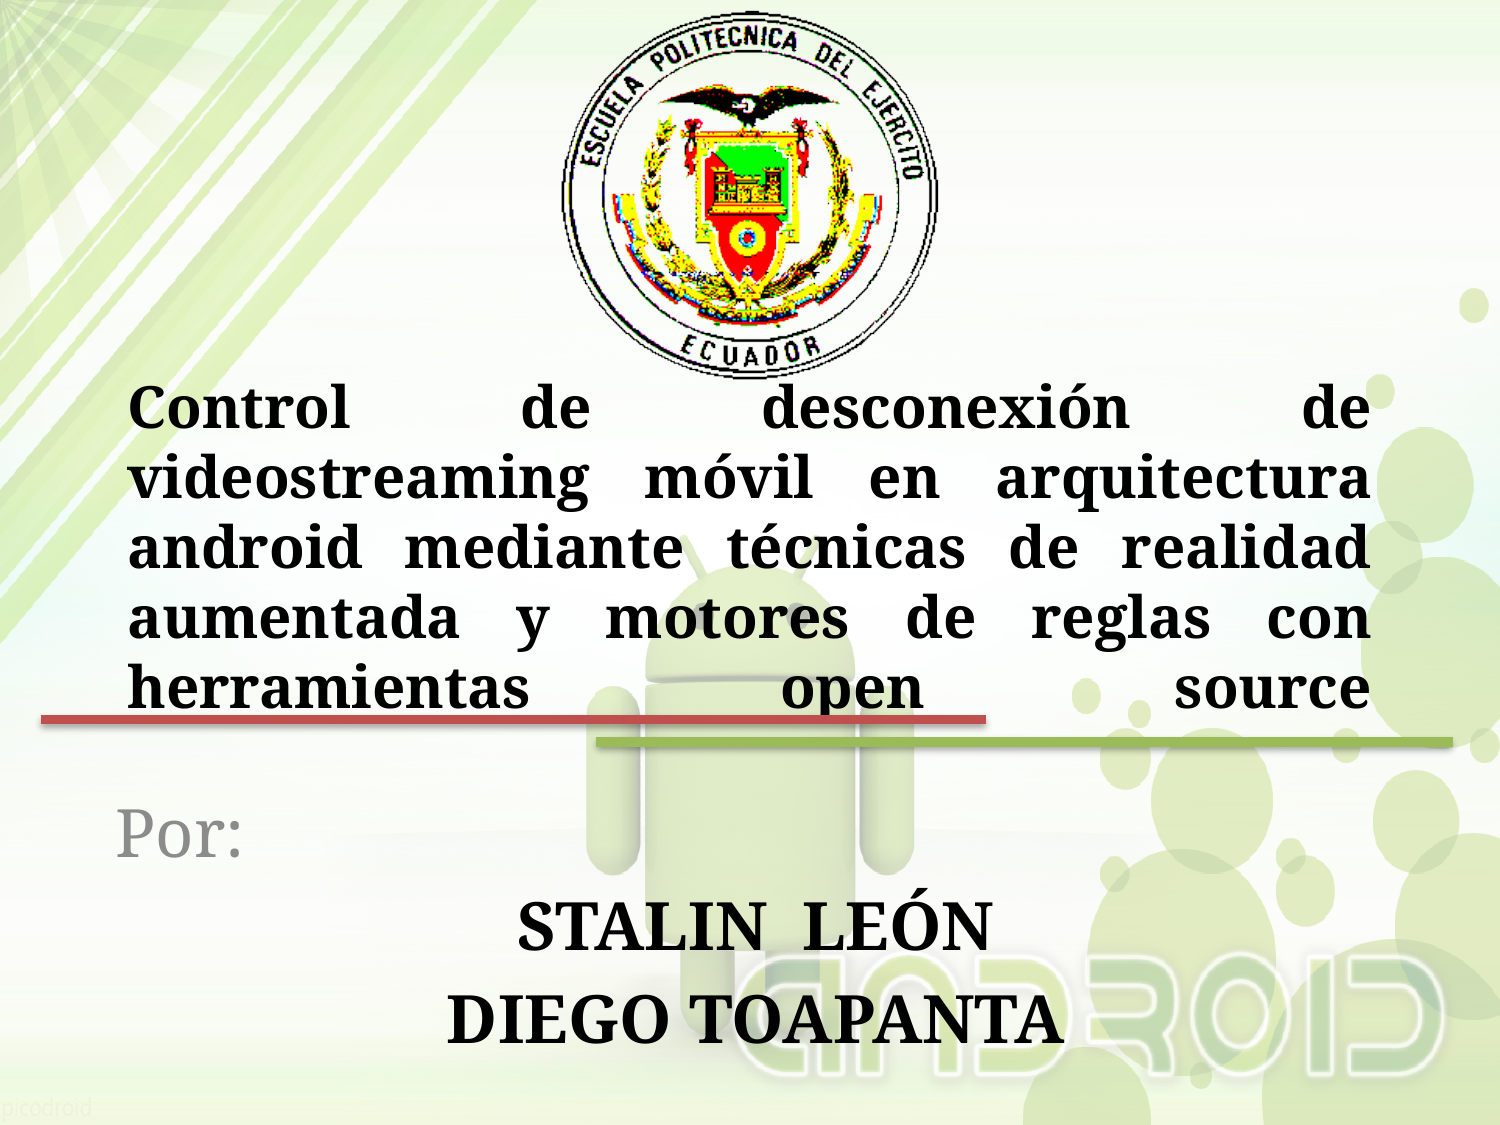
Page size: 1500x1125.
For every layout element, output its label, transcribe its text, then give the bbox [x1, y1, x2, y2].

subtitle Por: STALIN LEÓN DIEGO TOAPANTA [100, 782, 1412, 1071]
picture [548, 0, 963, 408]
title Control de desconexión de videostreaming móvil en arquitectura android mediante técnicas de realidad aumentada y motores de reglas con herramientas open source [112, 439, 1388, 681]
